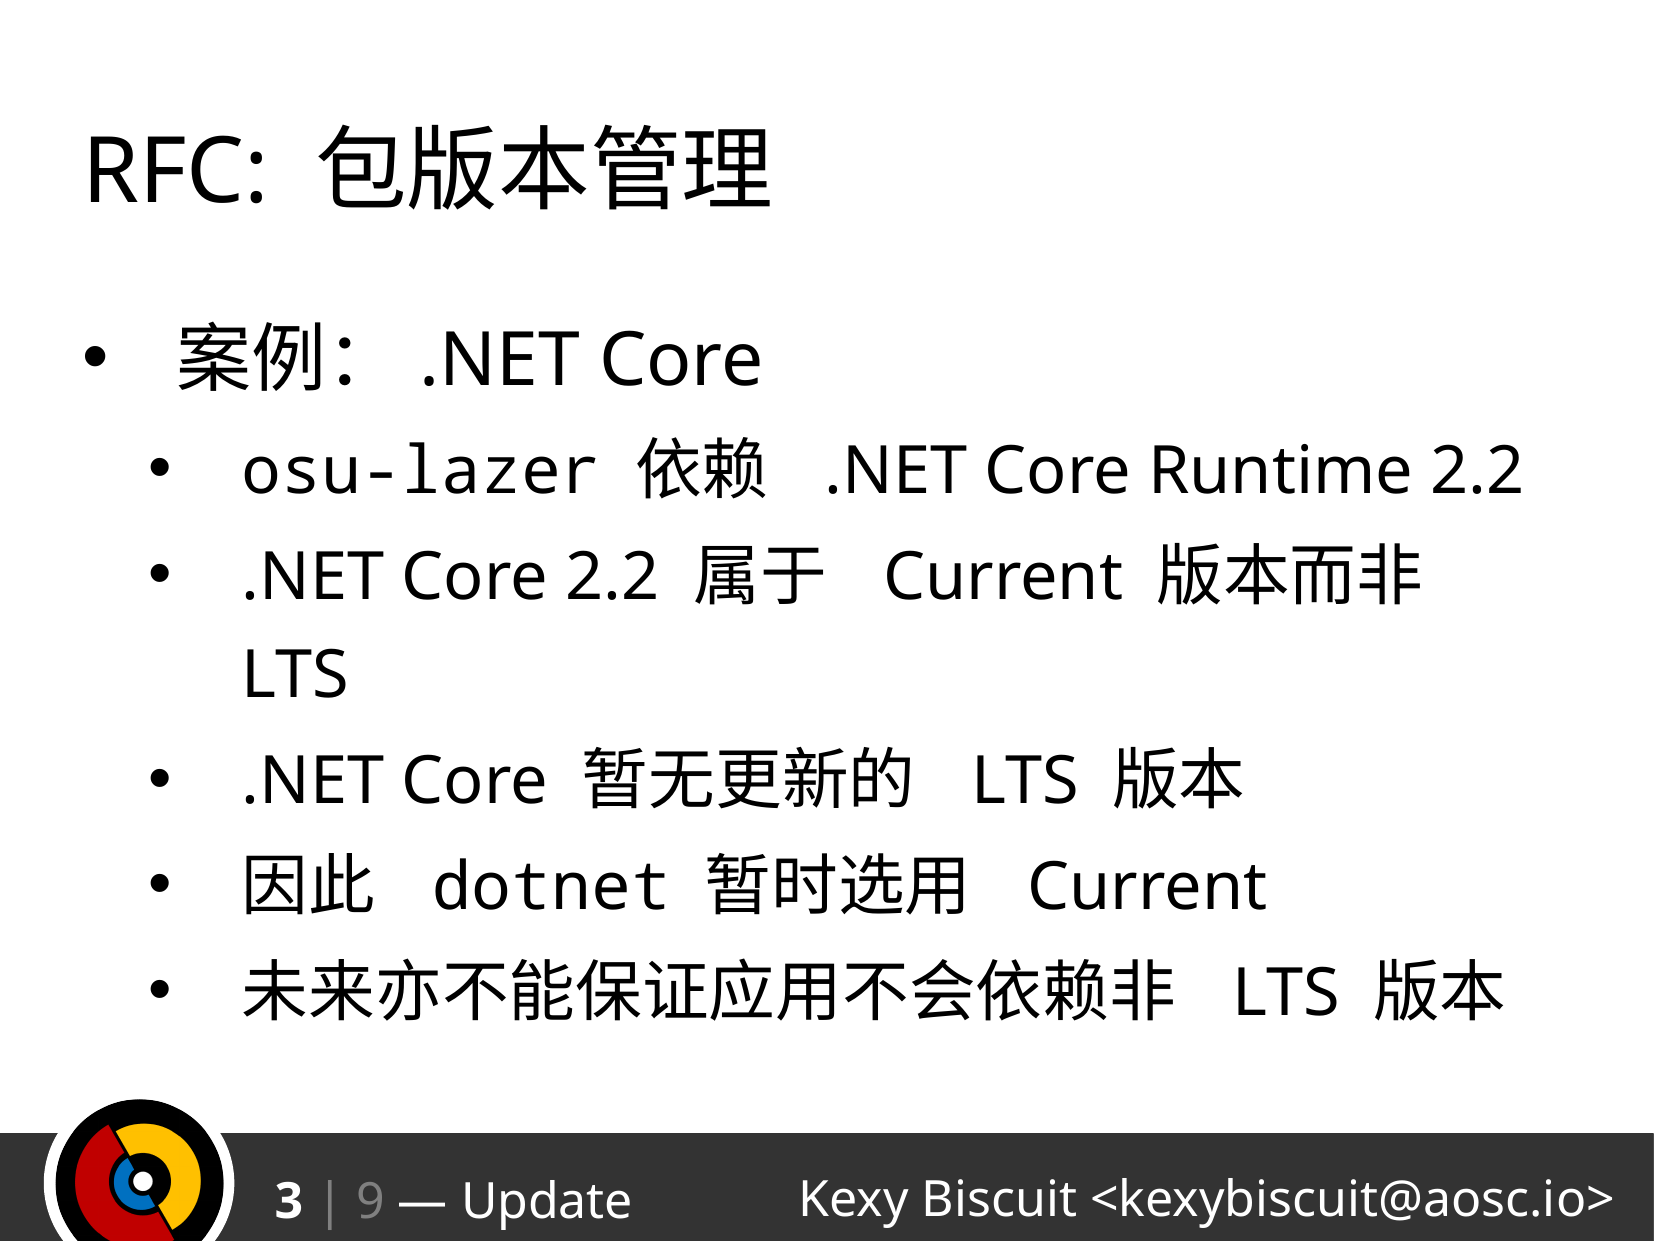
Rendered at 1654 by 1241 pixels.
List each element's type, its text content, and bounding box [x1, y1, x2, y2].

list 案例：.NET Core osu-lazer 依赖 .NET Core Runtime 2.2 .NET Core 2.2 属于 Current 版本而非 LTS .NET Core 暂无更新的 LTS 版本 因此 dotnet 暂时选用 Current 未来亦不能保证应用不会依赖非 LTS 版本 [82, 290, 1571, 1010]
picture [19, 1063, 260, 1241]
title RFC: 包版本管理 [82, 49, 1571, 257]
